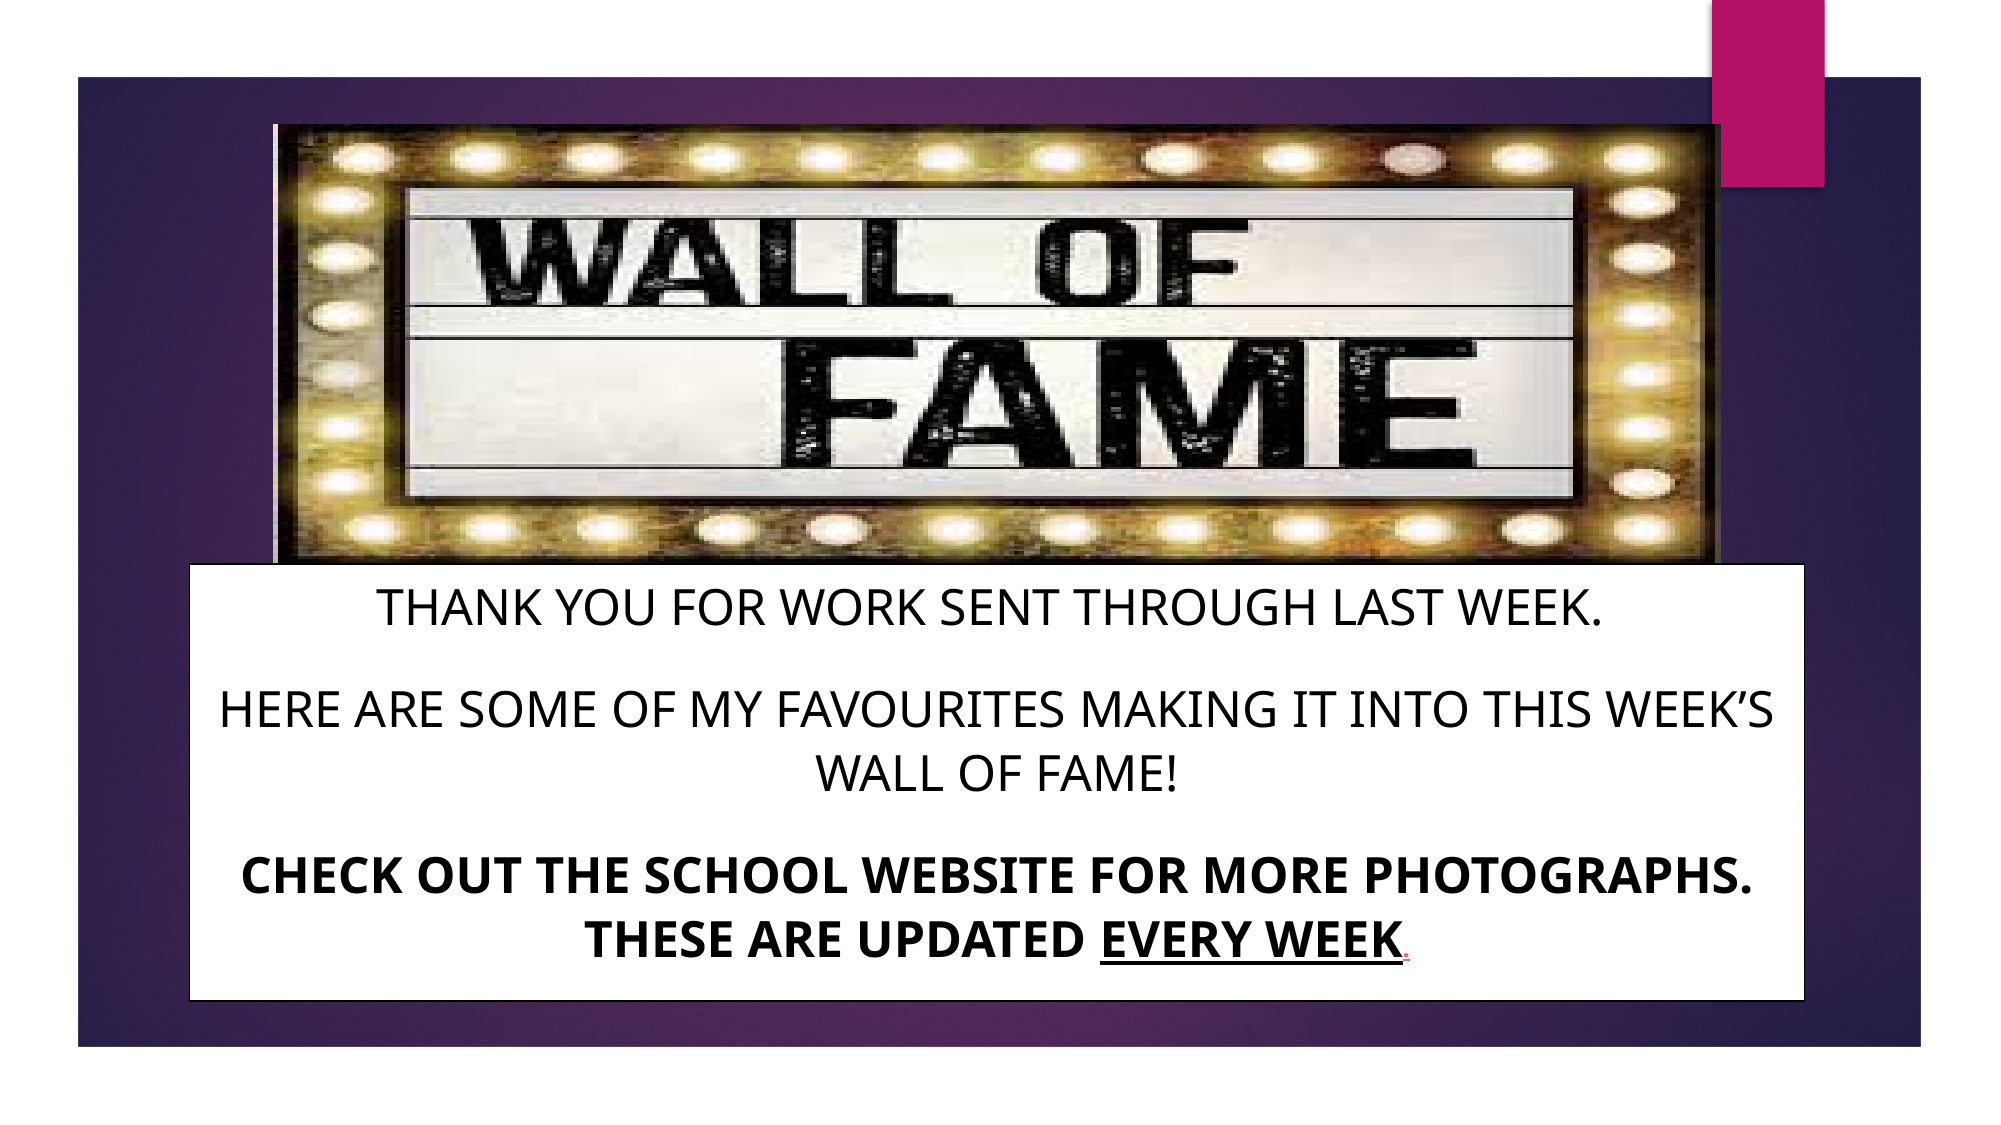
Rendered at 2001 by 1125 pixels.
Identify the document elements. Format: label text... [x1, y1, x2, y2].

picture [272, 124, 1722, 565]
subtitle Thank you for work sent through last week. Here are some of my favourites making it into this week’s Wall of Fame! Check out the school website for more photographs. These are updated every week. [189, 564, 1805, 1001]
